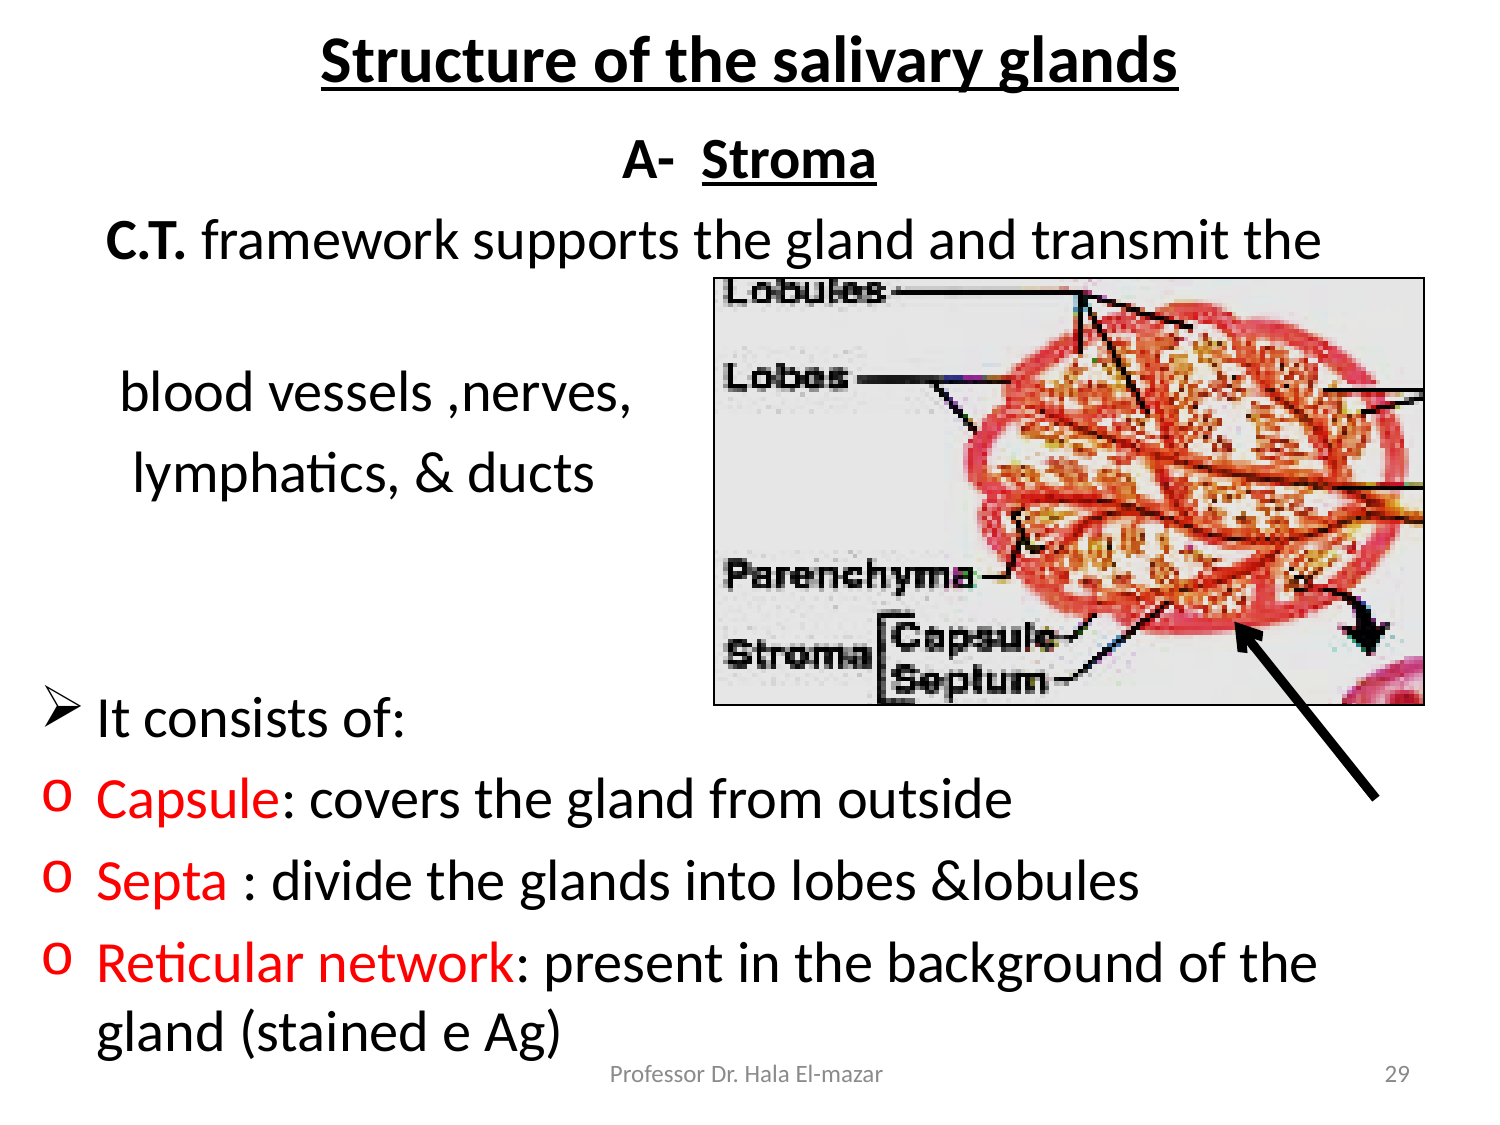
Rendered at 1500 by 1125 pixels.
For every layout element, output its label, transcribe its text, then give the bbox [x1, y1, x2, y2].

list A- Stroma C.T. framework supports the gland and transmit the blood vessels ,nerves, lymphatics, & ducts It consists of: Capsule: covers the gland from outside Septa : divide the glands into lobes &lobules Reticular network: present in the background of the gland (stained e Ag) [24, 112, 1475, 1088]
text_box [1234, 621, 1377, 799]
picture [714, 278, 1424, 705]
footer Professor Dr. Hala El-mazar [512, 1042, 988, 1103]
title Structure of the salivary glands [75, 0, 1425, 112]
slide_number 29 [1074, 1042, 1425, 1103]
